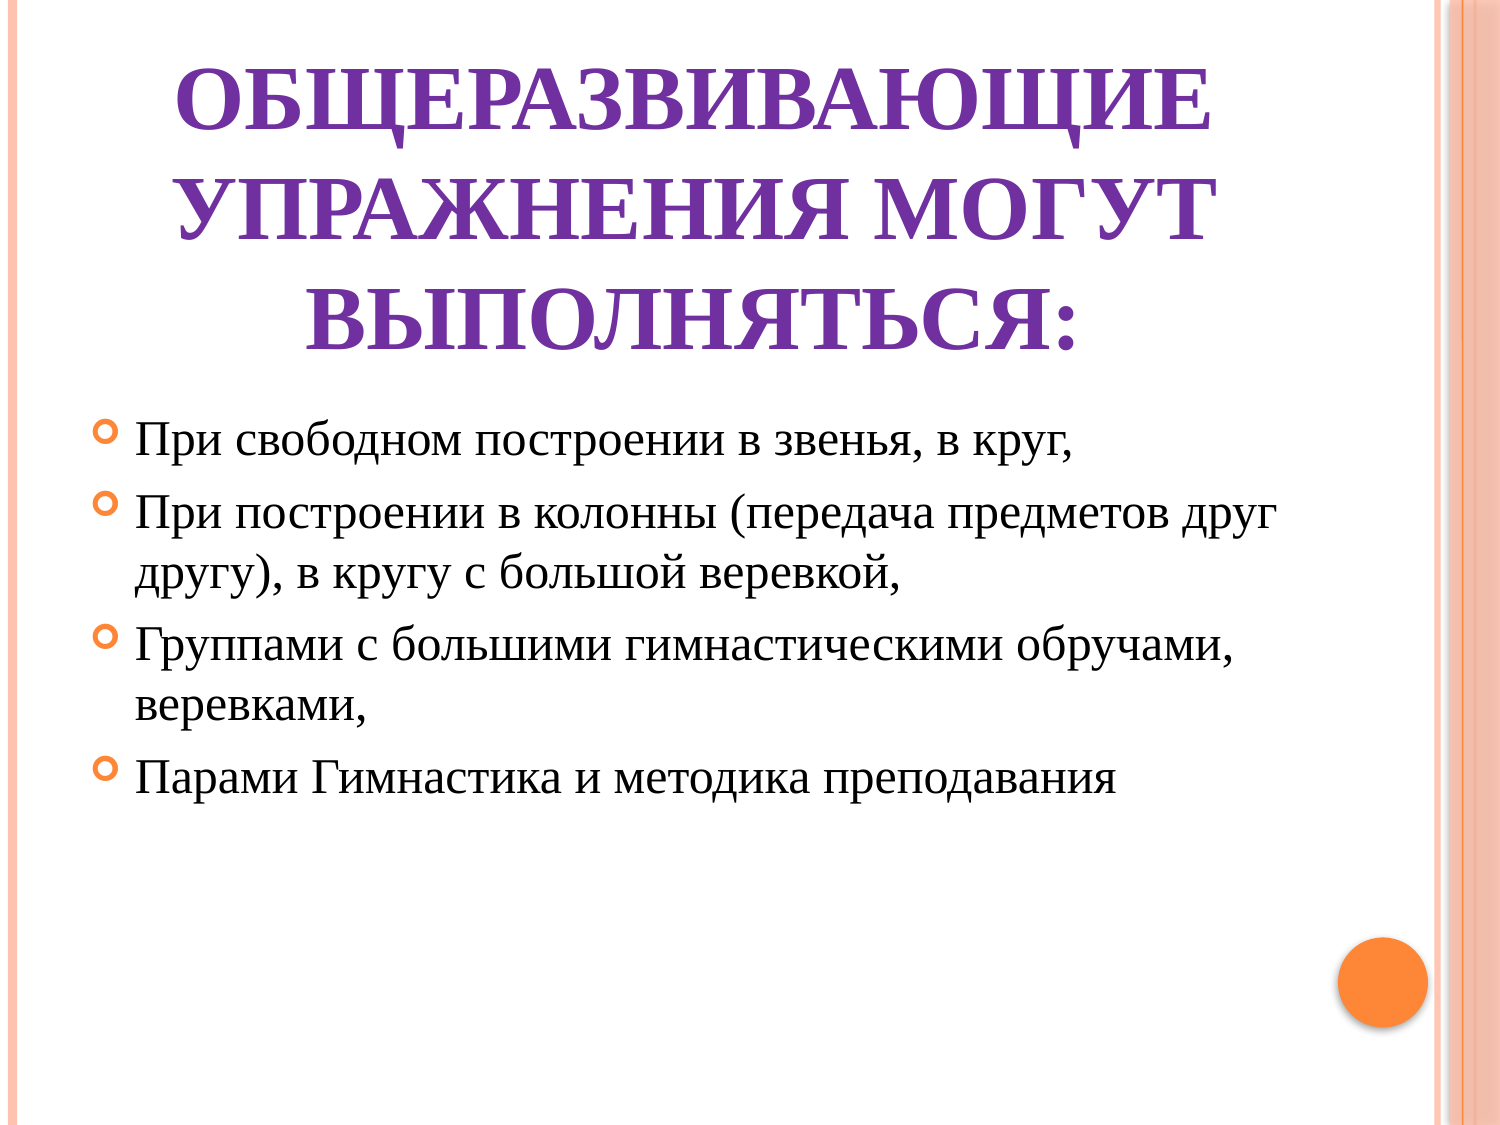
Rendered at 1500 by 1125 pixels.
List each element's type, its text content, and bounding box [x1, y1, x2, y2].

title Общеразвивающие упражнения могут выполняться: [82, 46, 1307, 375]
list При свободном построении в звенья, в круг, При построении в колонны (передача предметов друг другу), в кругу с большой веревкой, Группами с большими гимнастическими обручами, веревками, Парами Гимнастика и методика преподавания [75, 398, 1300, 1062]
